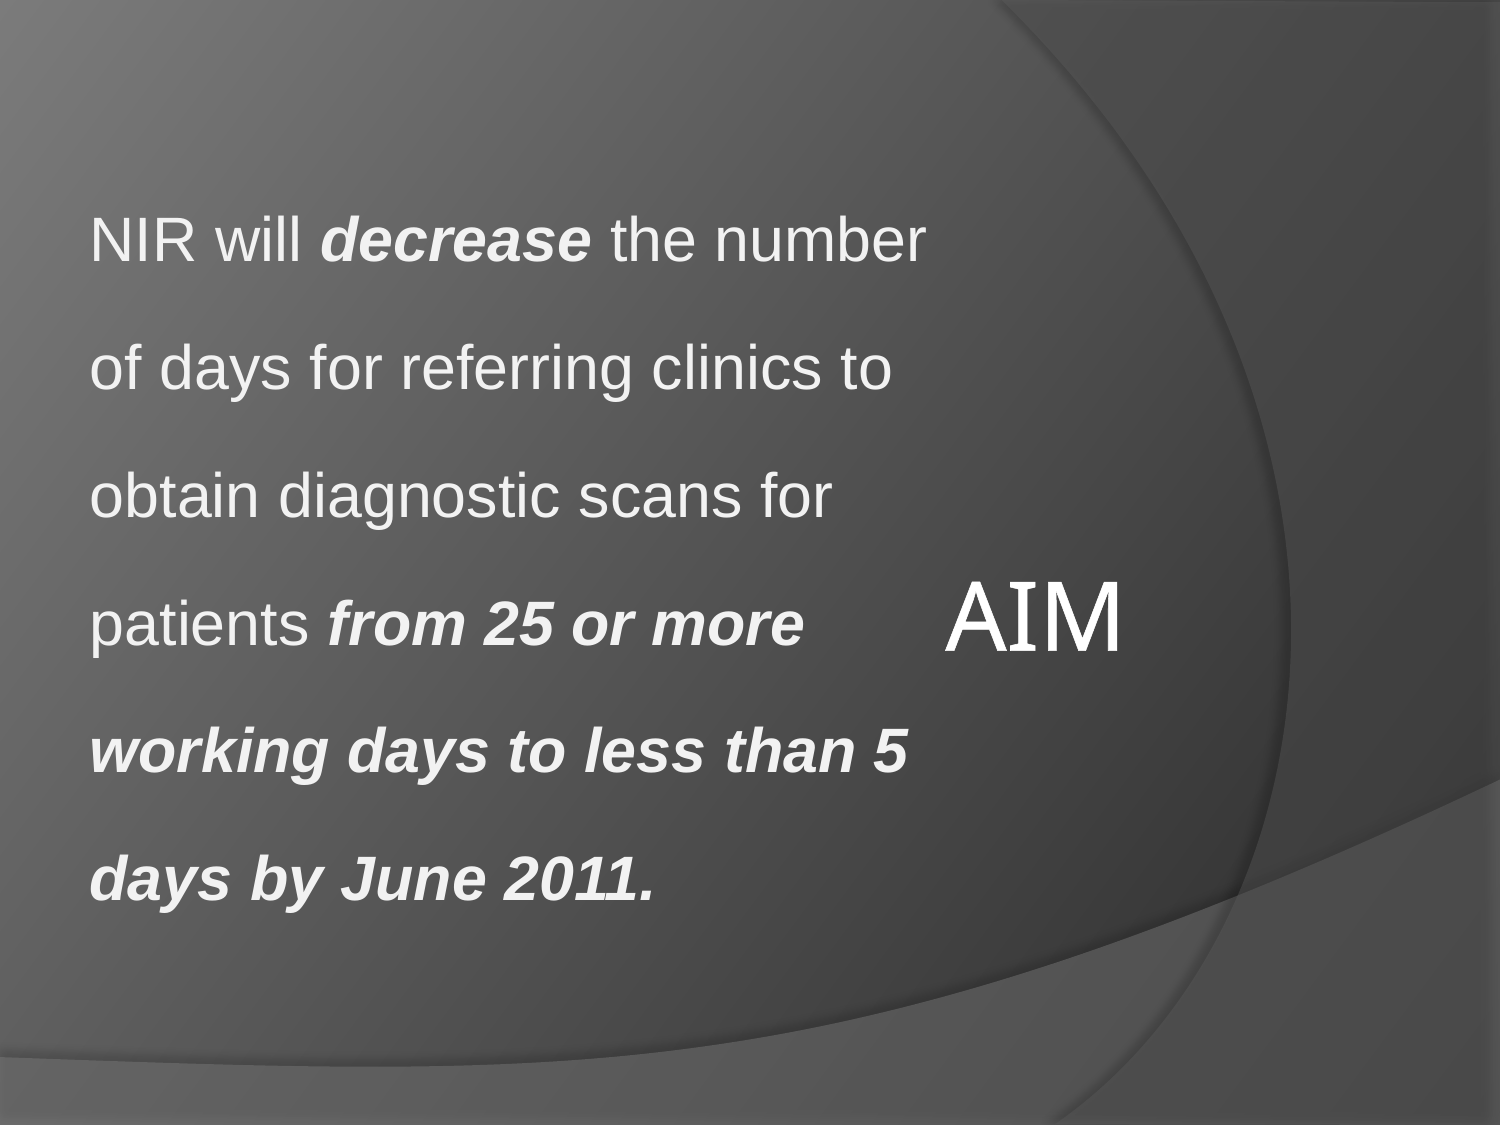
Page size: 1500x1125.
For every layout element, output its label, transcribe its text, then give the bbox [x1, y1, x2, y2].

title AIM [70, 547, 75, 925]
subtitle NIR will decrease the number of days for referring clinics to obtain diagnostic scans for patients from 25 or more working days to less than 5 days by June 2011. [75, 112, 942, 938]
title AIM [942, 547, 1134, 925]
